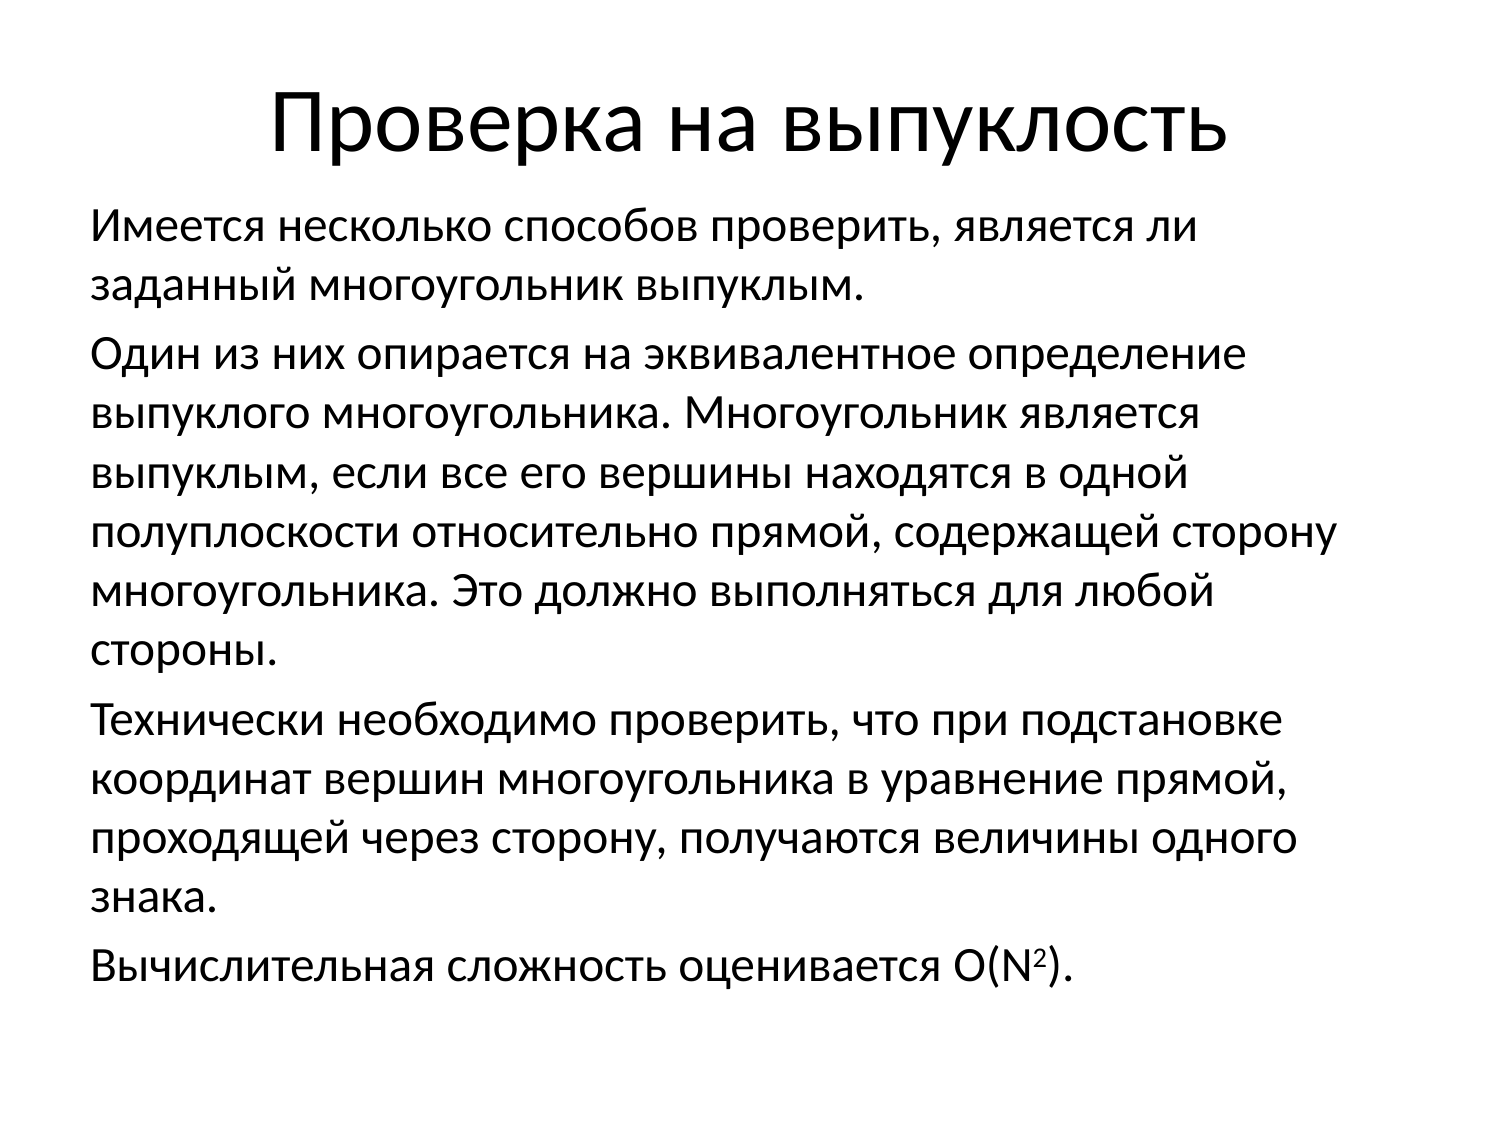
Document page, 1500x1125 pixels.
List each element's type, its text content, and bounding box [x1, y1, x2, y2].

list Имеется несколько способов проверить, является ли заданный многоугольник выпуклым. Один из них опирается на эквивалентное определение выпуклого многоугольника. Многоугольник является выпуклым, если все его вершины находятся в одной полуплоскости относительно прямой, содержащей сторону многоугольника. Это должно выполняться для любой стороны. Технически необходимо проверить, что при подстановке координат вершин многоугольника в уравнение прямой, проходящей через сторону, получаются величины одного знака. Вычислительная сложность оценивается O(N2). [75, 184, 1425, 1005]
title Проверка на выпуклость [75, 45, 1425, 184]
